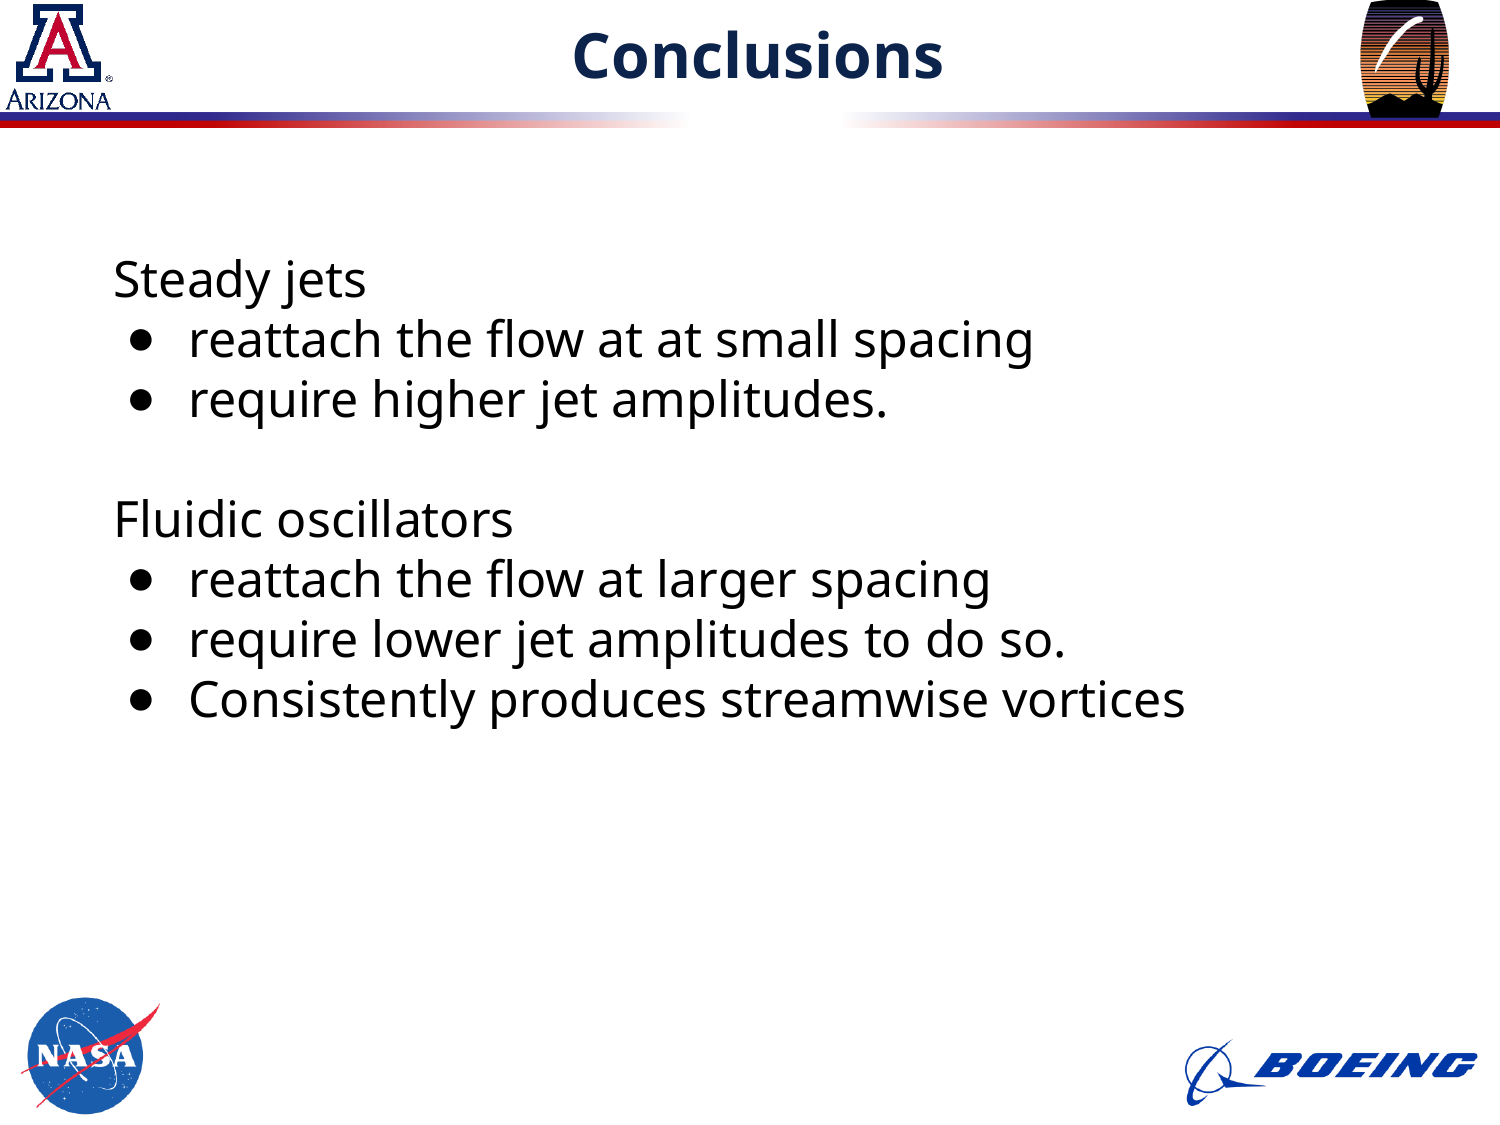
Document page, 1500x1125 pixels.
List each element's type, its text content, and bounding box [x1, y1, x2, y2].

picture [0, 0, 1500, 128]
picture [18, 996, 161, 1115]
picture [1160, 997, 1500, 1125]
title Conclusions [120, 0, 1358, 123]
list Steady jets reattach the flow at at small spacing require higher jet amplitudes. Fluidic oscillators reattach the flow at larger spacing require lower jet amplitudes to do so. Consistently produces streamwise vortices [98, 232, 1387, 1066]
